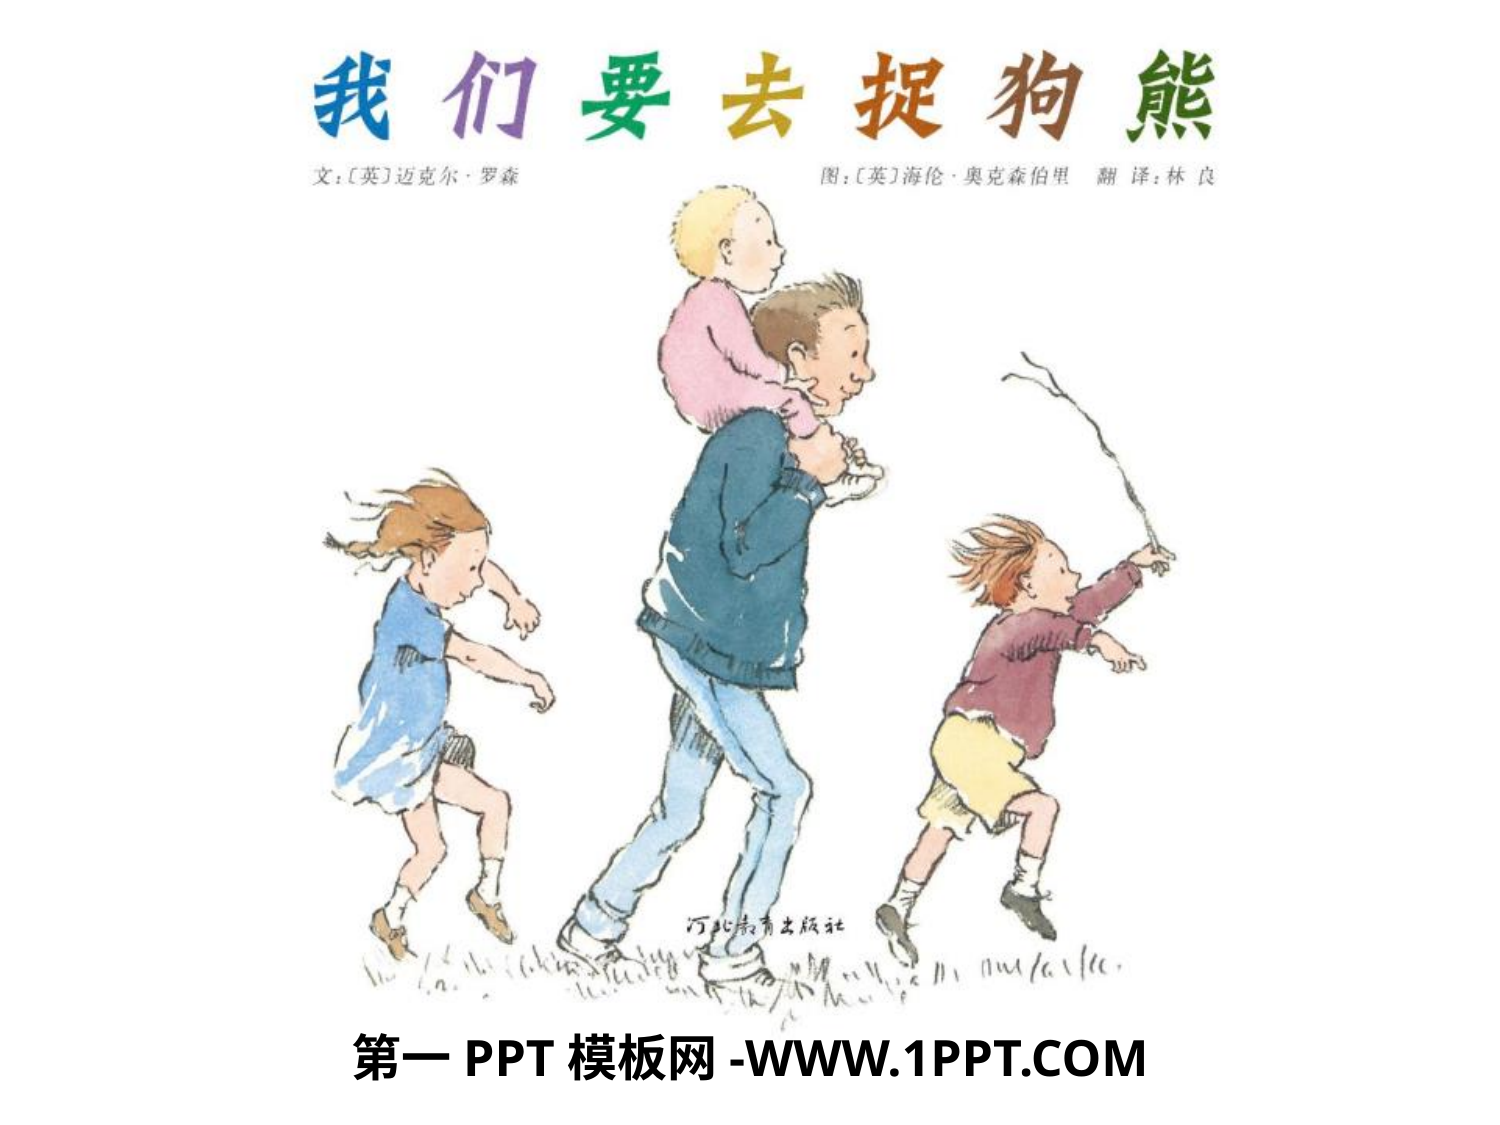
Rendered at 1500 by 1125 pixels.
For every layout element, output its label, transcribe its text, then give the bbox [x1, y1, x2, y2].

picture [171, 0, 1341, 1050]
text_box 第一PPT模板网-WWW.1PPT.COM [0, 1013, 1500, 1094]
